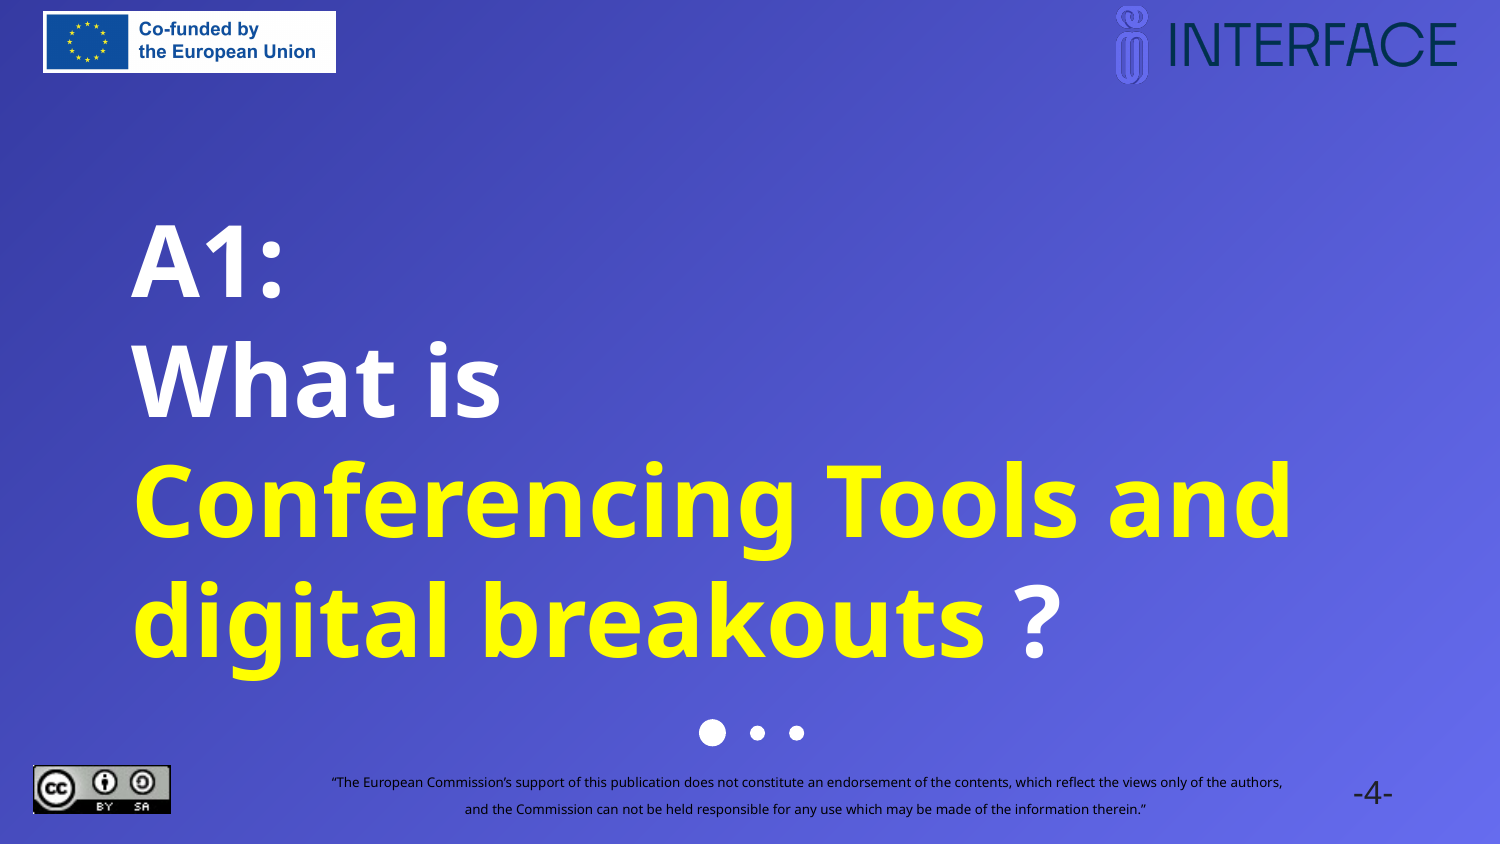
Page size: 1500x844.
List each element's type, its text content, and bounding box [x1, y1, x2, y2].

picture [43, 11, 336, 73]
text_box [789, 725, 805, 741]
picture [1116, 6, 1457, 84]
title A1: What is Conferencing Tools and digital breakouts ? [116, 308, 1462, 693]
text_box [698, 719, 726, 747]
text_box [749, 725, 766, 741]
picture [33, 765, 171, 814]
